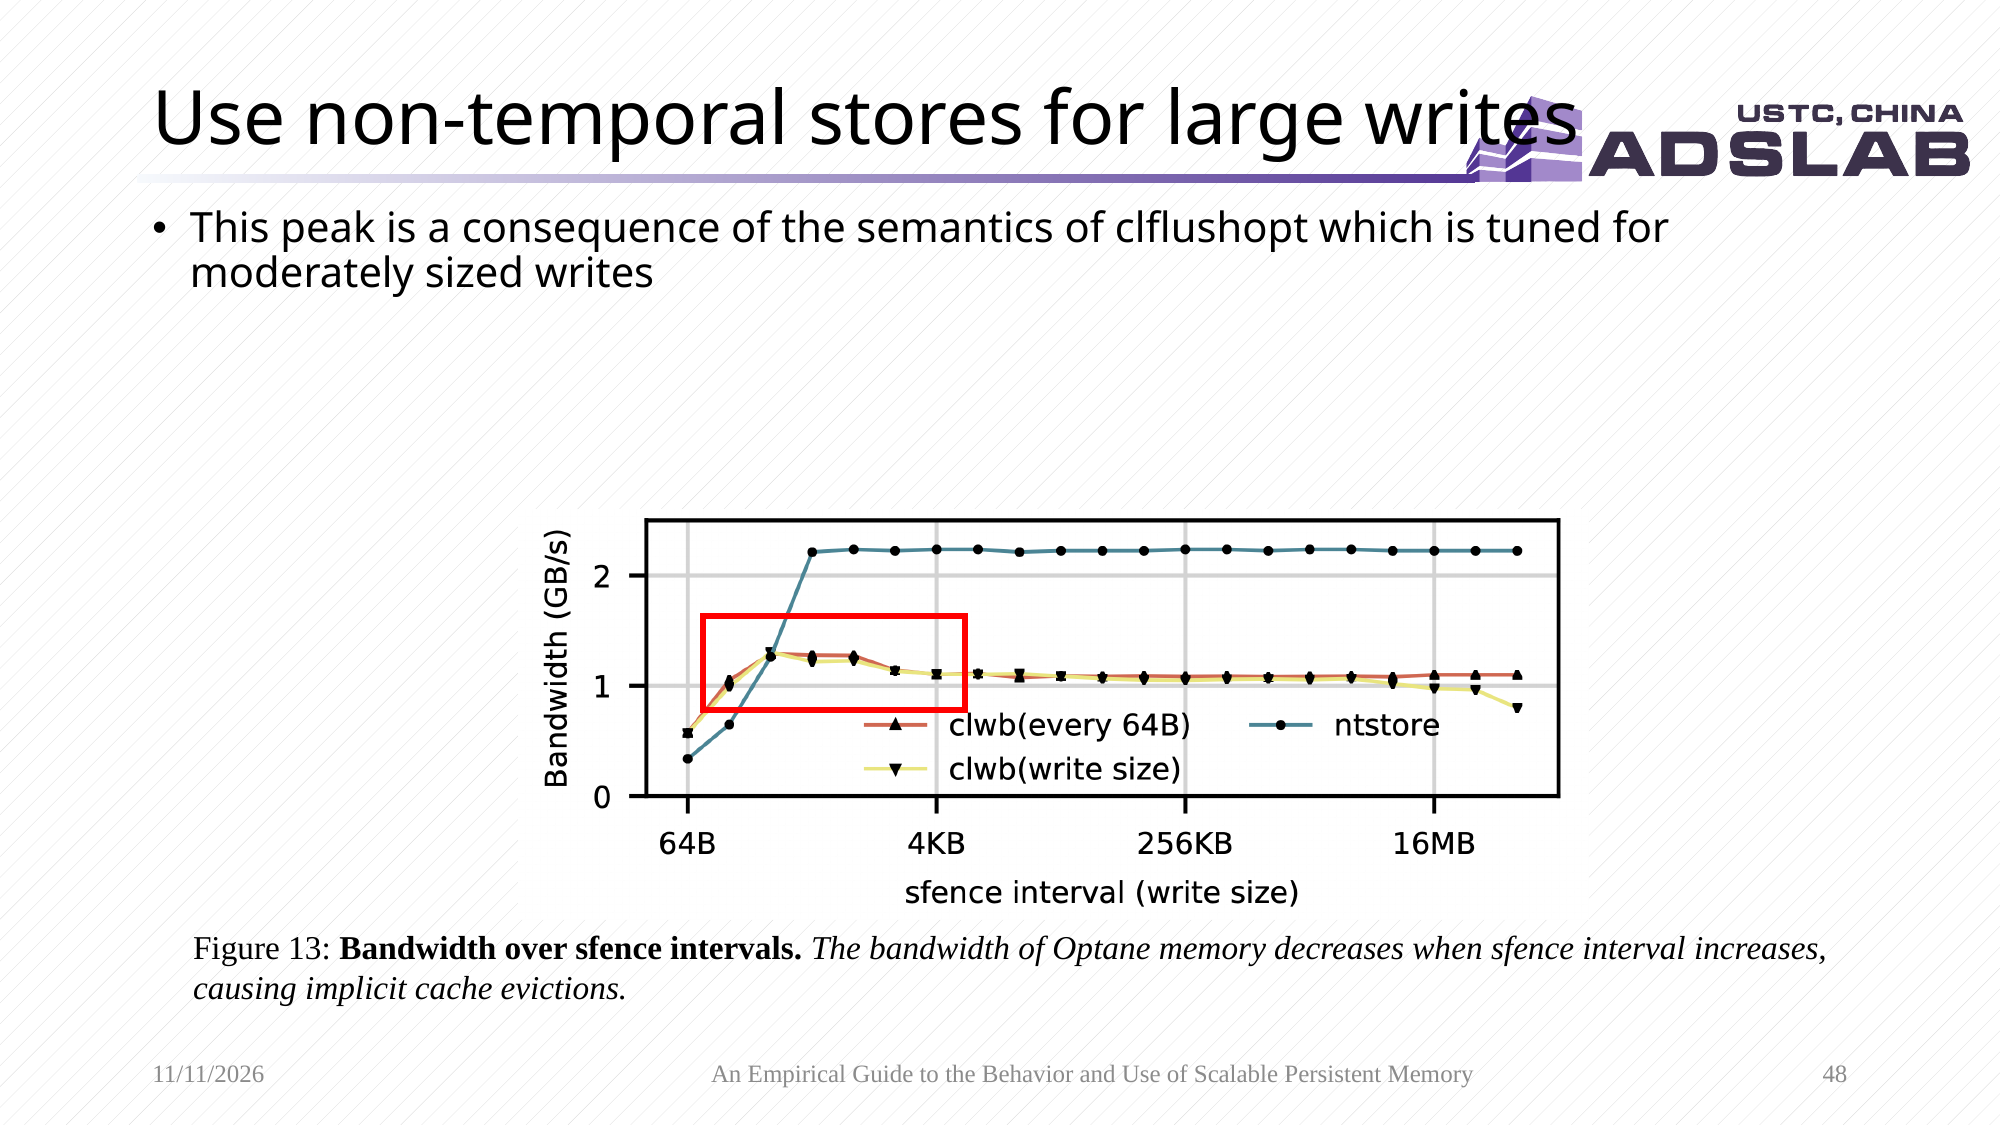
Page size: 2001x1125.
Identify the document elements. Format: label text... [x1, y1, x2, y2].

picture [1470, 93, 1976, 183]
text_box Figure 13: Bandwidth over sfence intervals. The bandwidth of Optane memory decreases when sfence interval increases, causing implicit cache evictions. [178, 919, 1863, 1014]
footer An Empirical Guide to the Behavior and Use of Scalable Persistent Memory [662, 1042, 1524, 1103]
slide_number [137, 1042, 588, 1103]
text_box This peak is a consequence of the semantics of clflushopt which is tuned for moderately sized writes [137, 199, 1863, 1014]
title Use non-temporal stores for large writes [137, 63, 1863, 177]
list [518, 509, 1589, 920]
